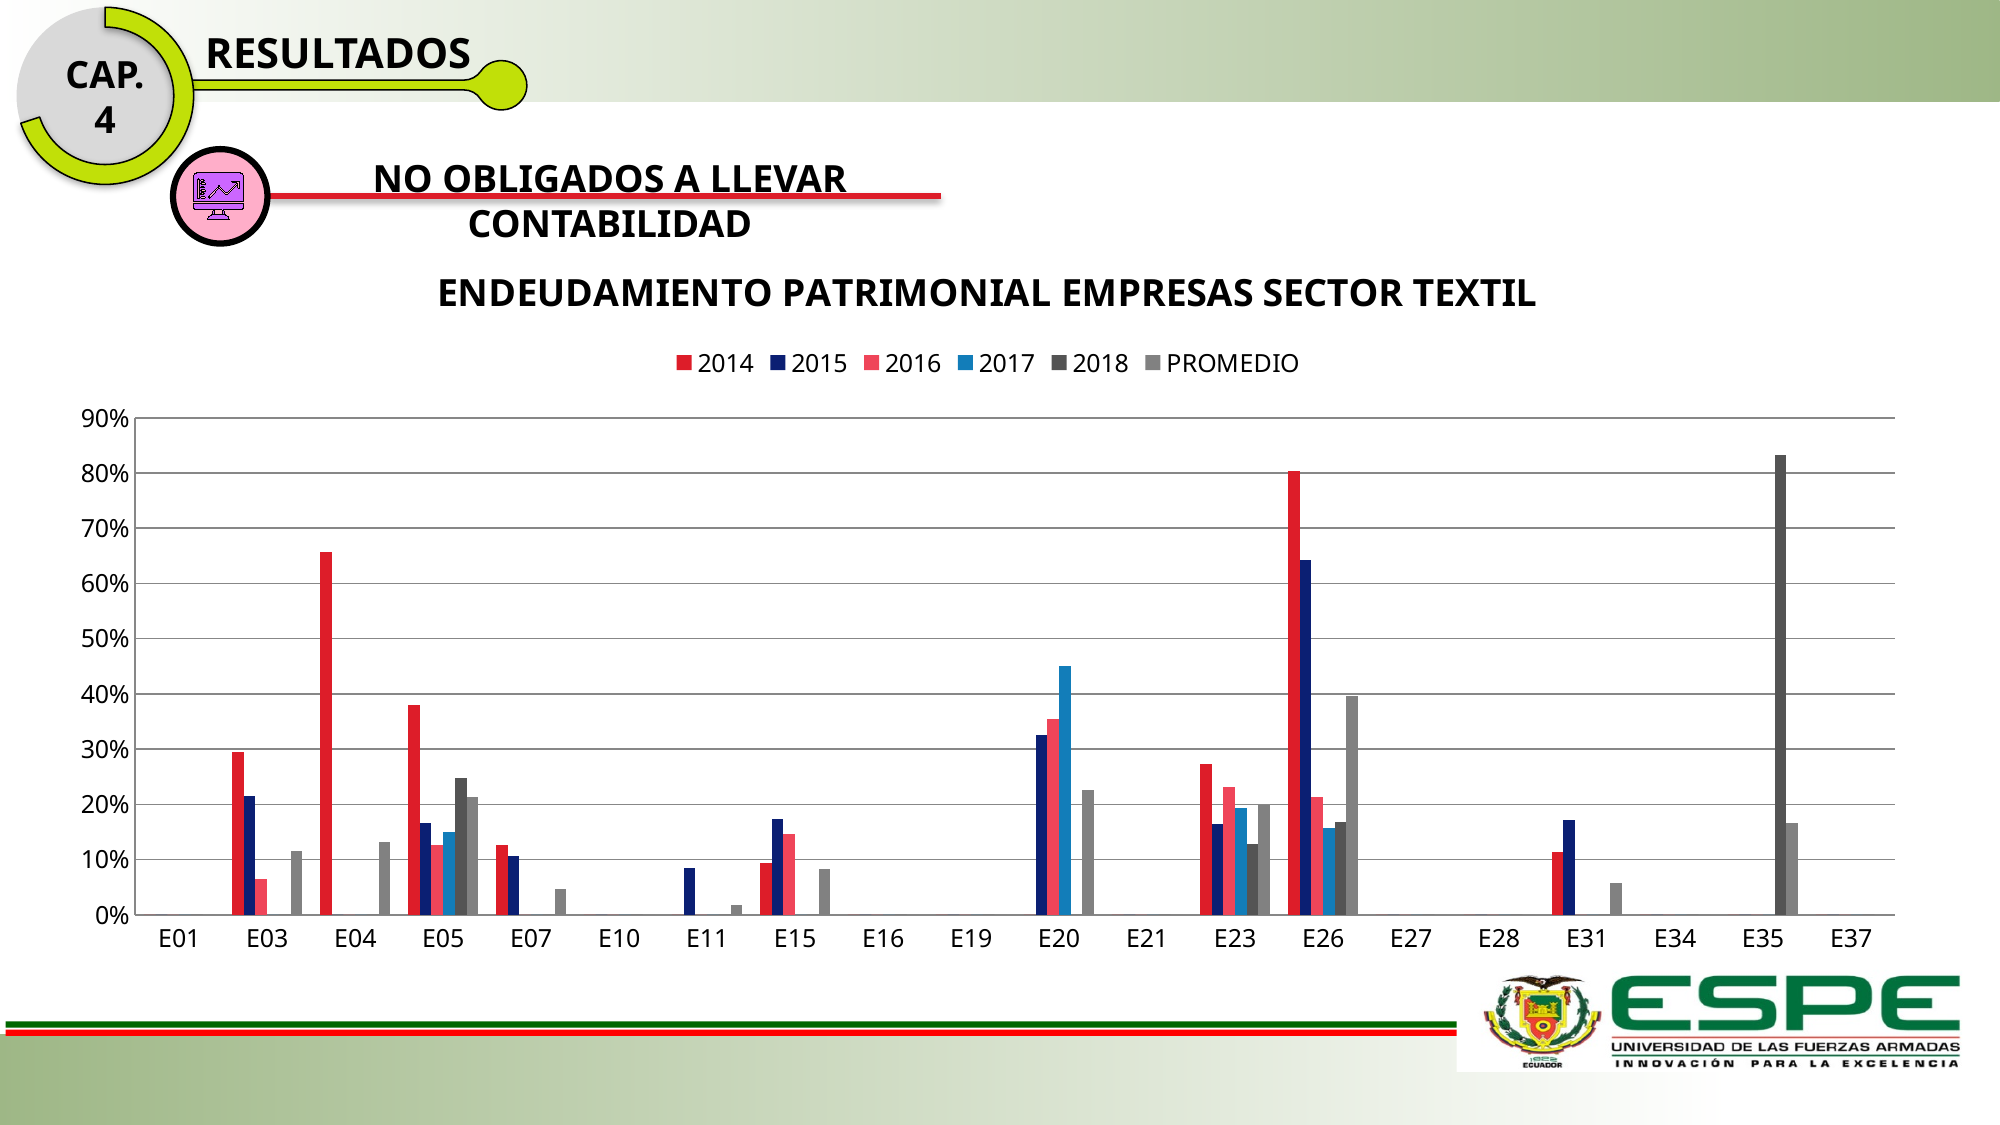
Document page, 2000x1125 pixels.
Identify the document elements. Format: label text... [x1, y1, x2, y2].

text_box NO OBLIGADOS A LLEVAR CONTABILIDAD [243, 147, 977, 231]
text_box [197, 60, 527, 110]
text_box [193, 203, 244, 220]
text_box [173, 149, 268, 231]
text_box RESULTADOS [161, 19, 516, 80]
picture [1456, 968, 1993, 1072]
text_box CAP. 4 [14, 5, 168, 162]
text_box [193, 172, 244, 202]
text_box [20, 6, 195, 186]
chart [42, 231, 1933, 971]
